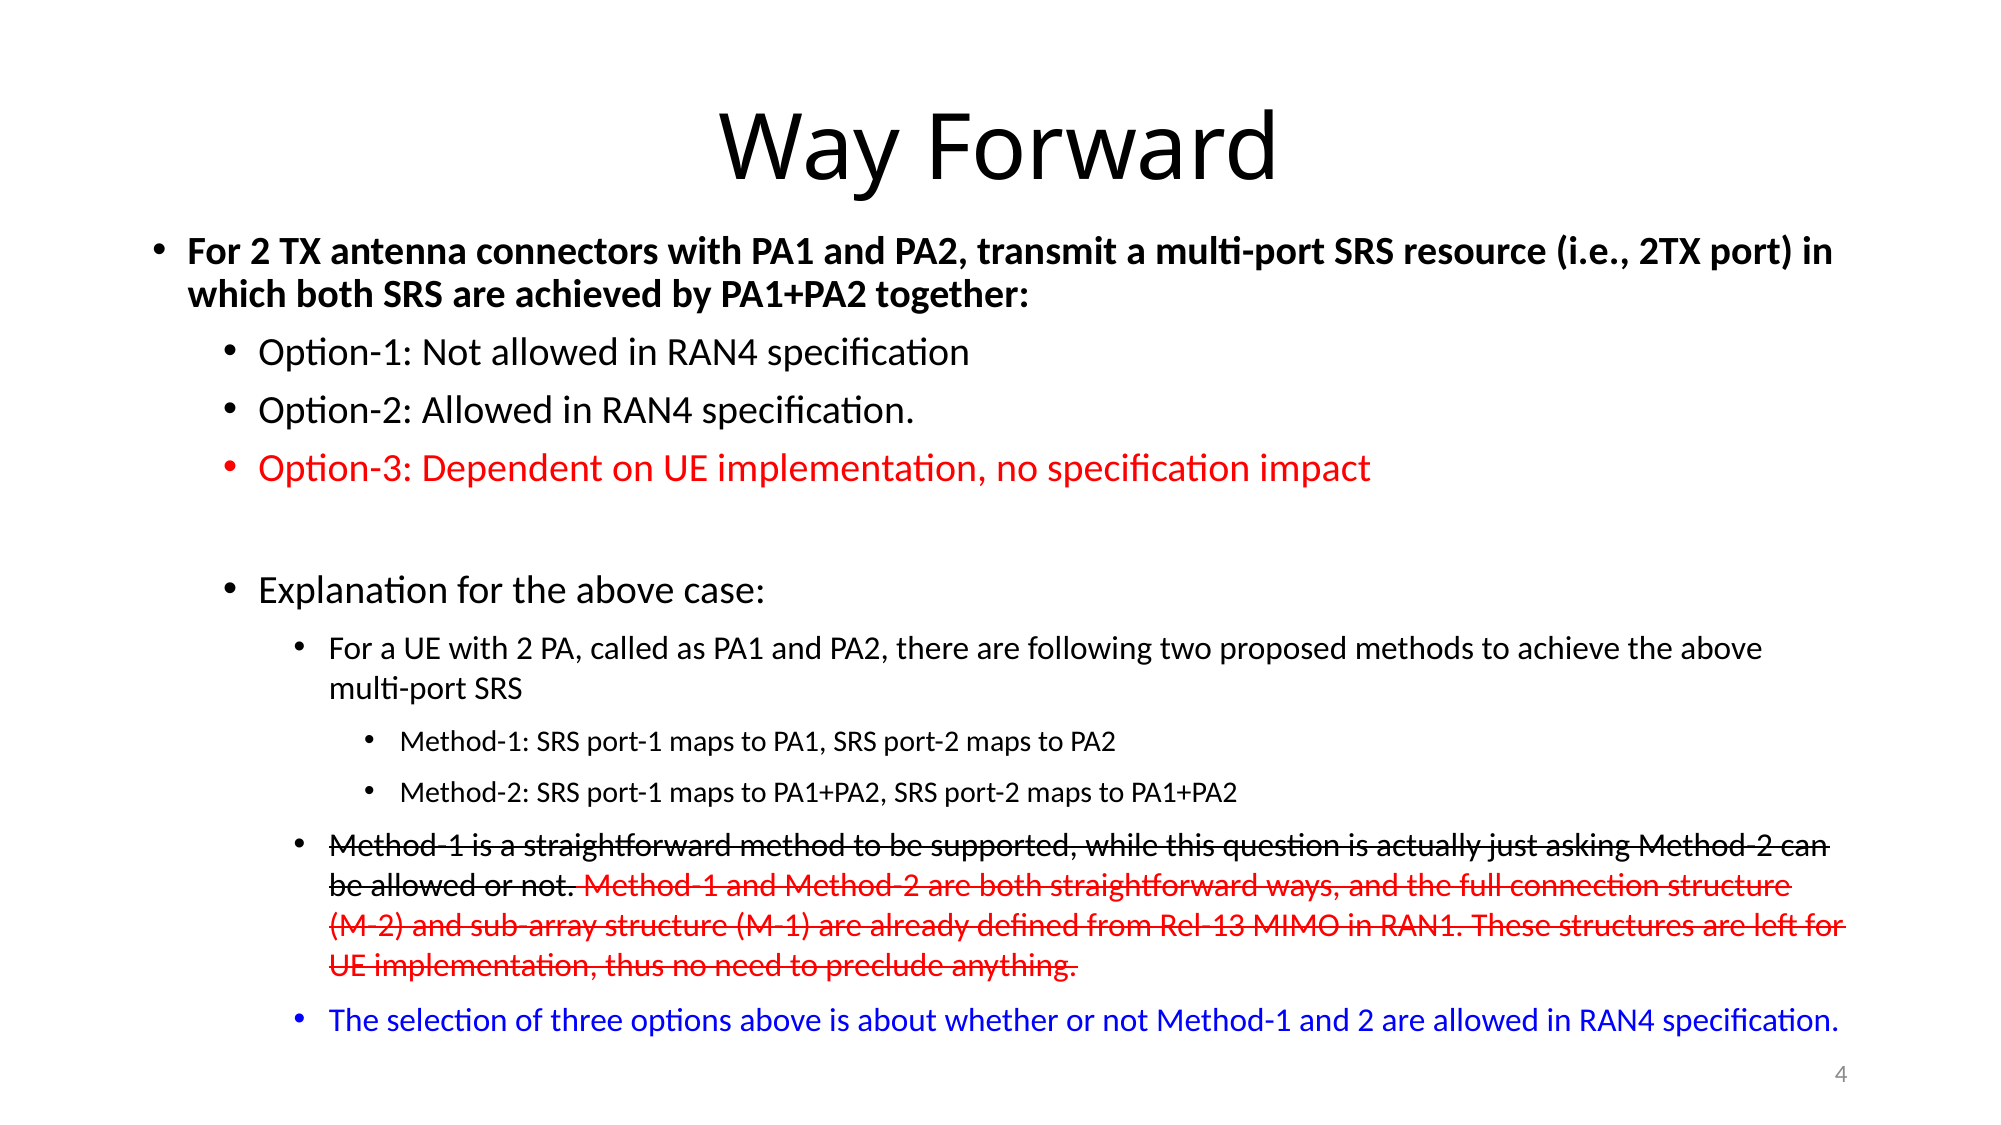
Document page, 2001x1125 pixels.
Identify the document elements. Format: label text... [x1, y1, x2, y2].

list For 2 TX antenna connectors with PA1 and PA2, transmit a multi-port SRS resource (i.e., 2TX port) in which both SRS are achieved by PA1+PA2 together: Option-1: Not allowed in RAN4 specification Option-2: Allowed in RAN4 specification. Option-3: Dependent on UE implementation, no specification impact Explanation for the above case: For a UE with 2 PA, called as PA1 and PA2, there are following two proposed methods to achieve the above multi-port SRS Method-1: SRS port-1 maps to PA1, SRS port-2 maps to PA2 Method-2: SRS port-1 maps to PA1+PA2, SRS port-2 maps to PA1+PA2 Method-1 is a straightforward method to be supported, while this question is actually just asking Method-2 can be allowed or not. Method-1 and Method-2 are both straightforward ways, and the full connection structure (M-2) and sub-array structure (M-1) are already defined from Rel-13 MIMO in RAN1. These structures are left for UE implementation, thus no need to preclude anything. The selection of three options above is about whether or not Method-1 and 2 are allowed in RAN4 specification. [137, 222, 1863, 1084]
slide_number 4 [1412, 1042, 1863, 1103]
title Way Forward [137, 41, 1863, 222]
